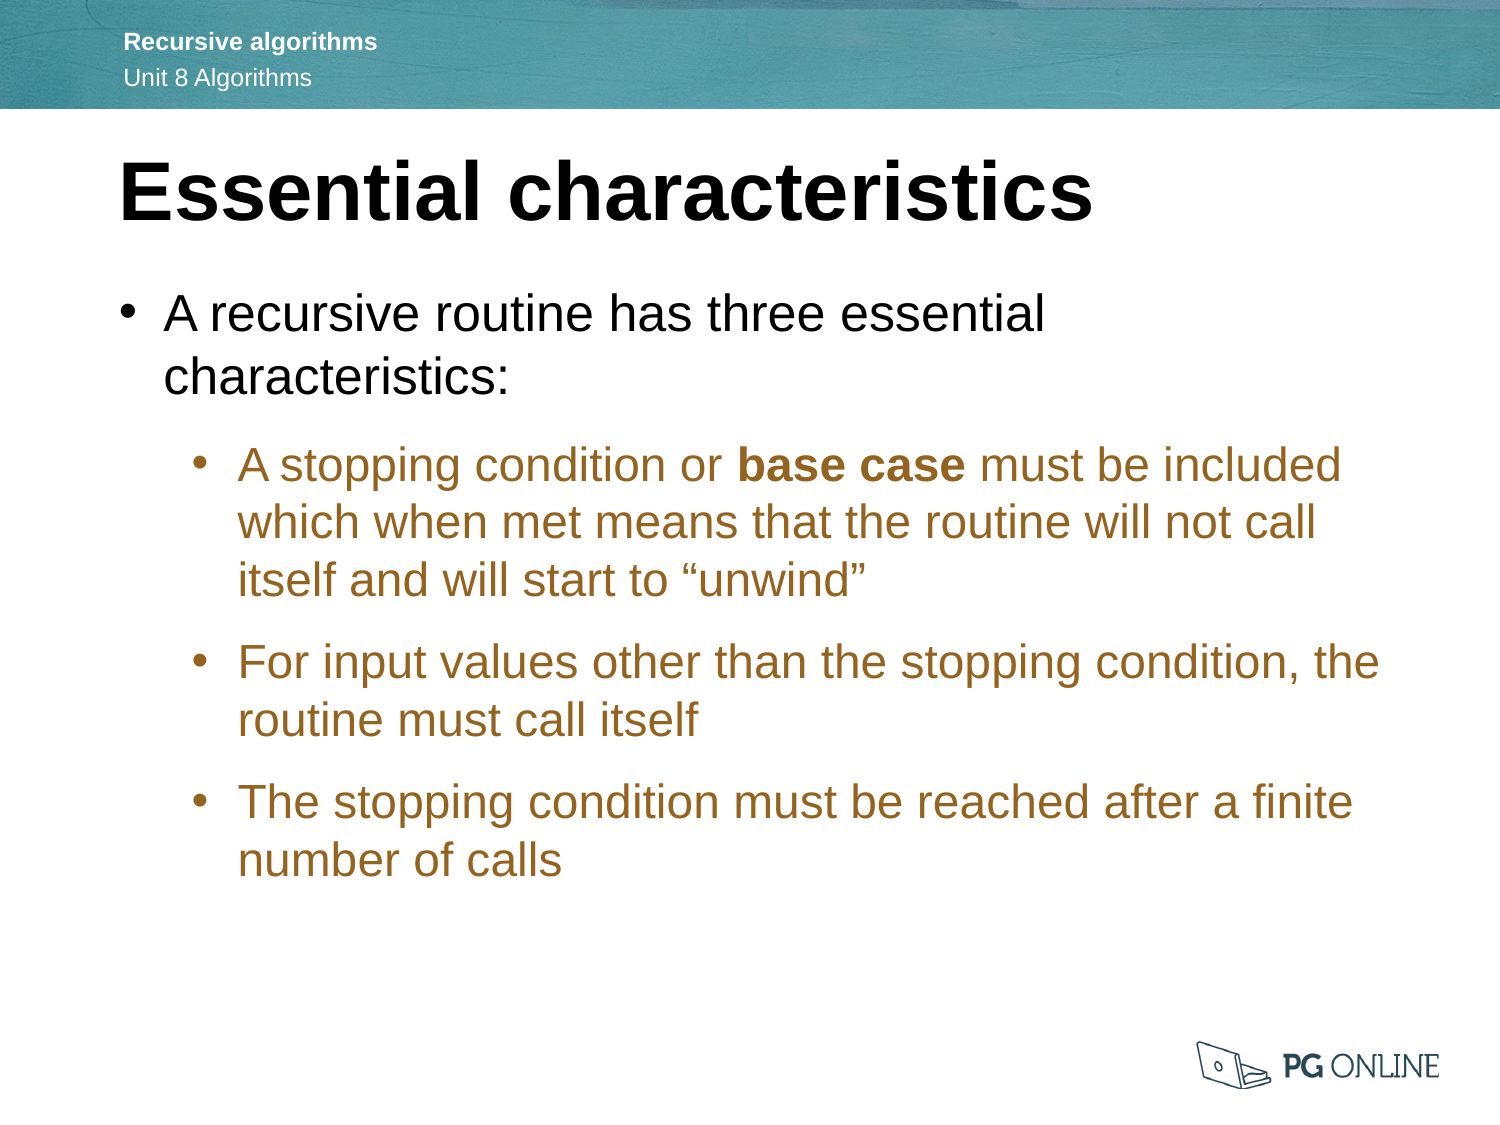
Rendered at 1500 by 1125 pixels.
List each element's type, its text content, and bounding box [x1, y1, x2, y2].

list A recursive routine has three essential characteristics: A stopping condition or base case must be included which when met means that the routine will not call itself and will start to “unwind” For input values other than the stopping condition, the routine must call itself The stopping condition must be reached after a finite number of calls [118, 279, 1398, 847]
list Essential characteristics [118, 148, 1401, 259]
picture [0, 0, 1500, 109]
